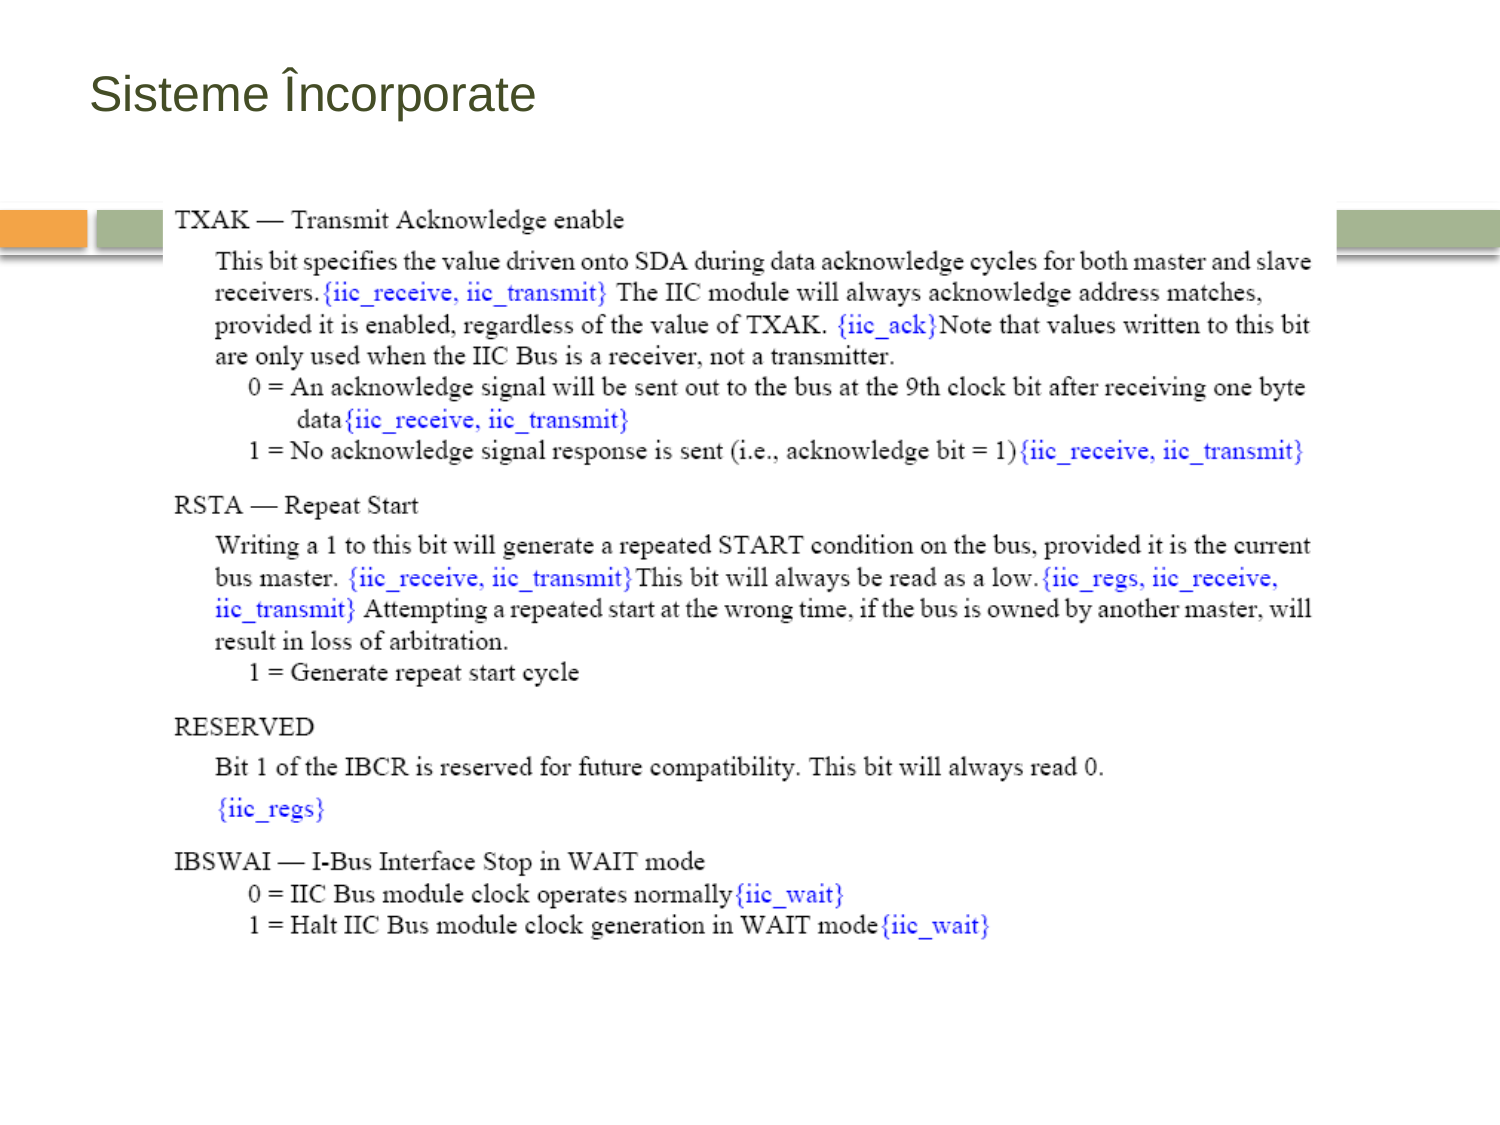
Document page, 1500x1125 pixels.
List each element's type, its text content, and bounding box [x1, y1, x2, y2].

title Sisteme Încorporate [75, 45, 1425, 138]
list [162, 199, 1337, 952]
